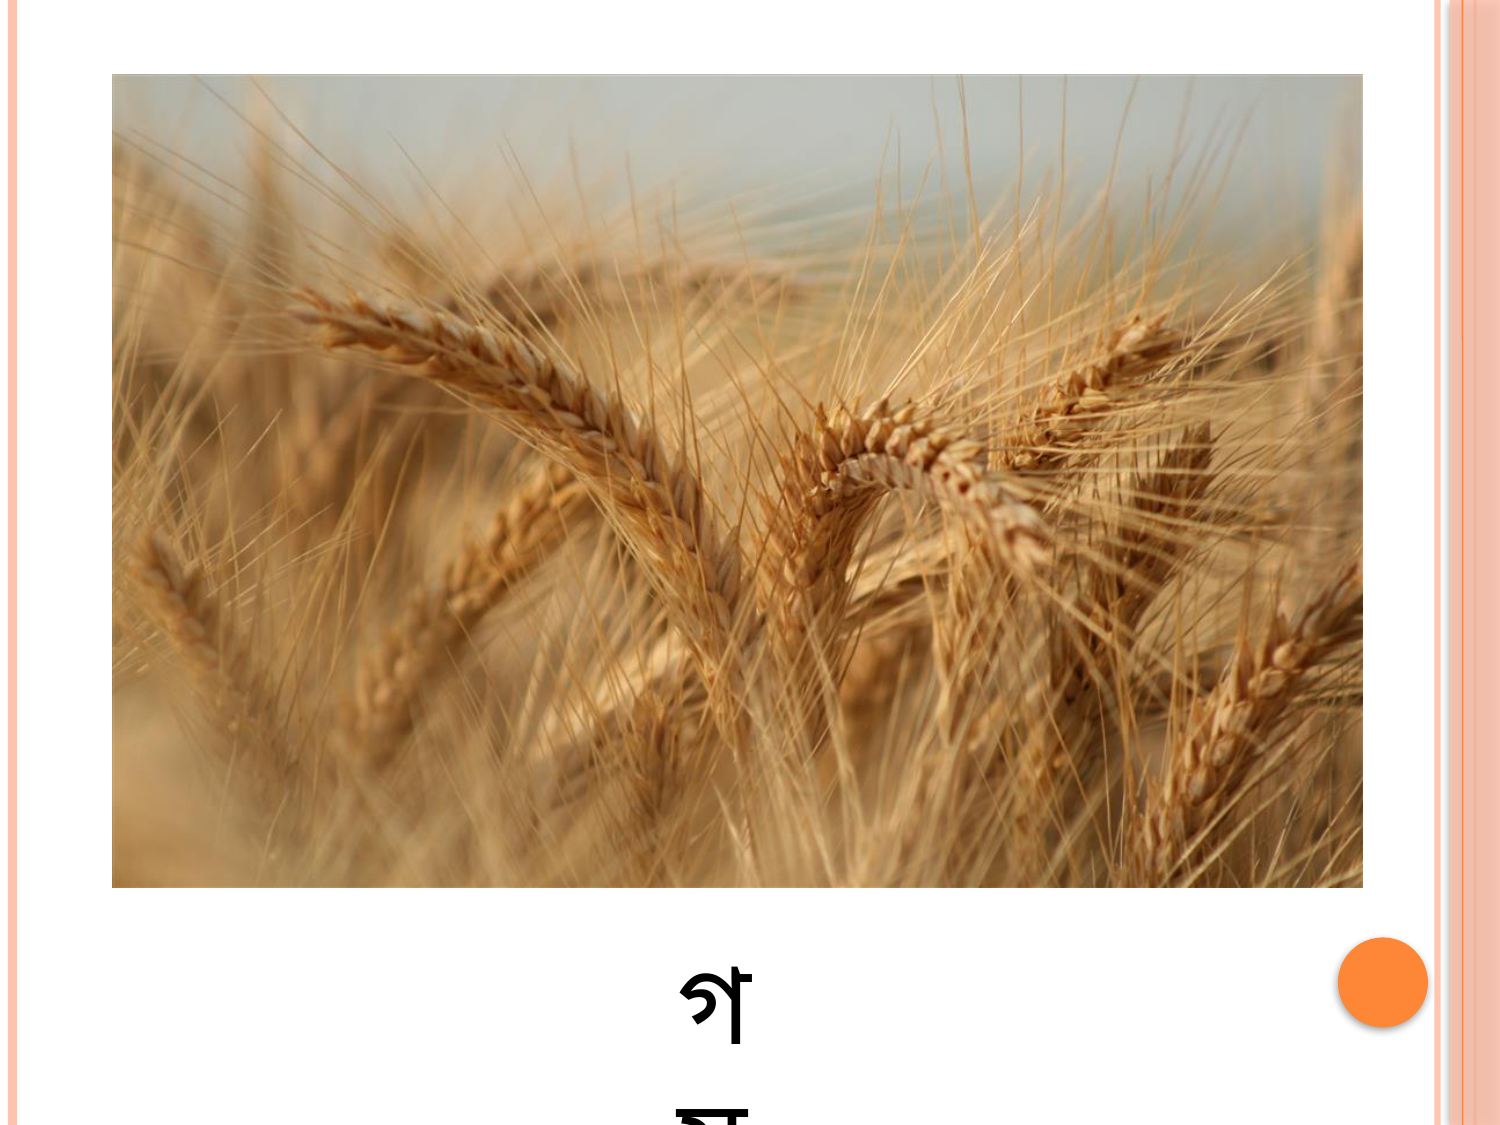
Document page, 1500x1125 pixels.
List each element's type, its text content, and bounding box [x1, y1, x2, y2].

picture [111, 74, 1363, 888]
text_box গম [662, 924, 813, 1125]
